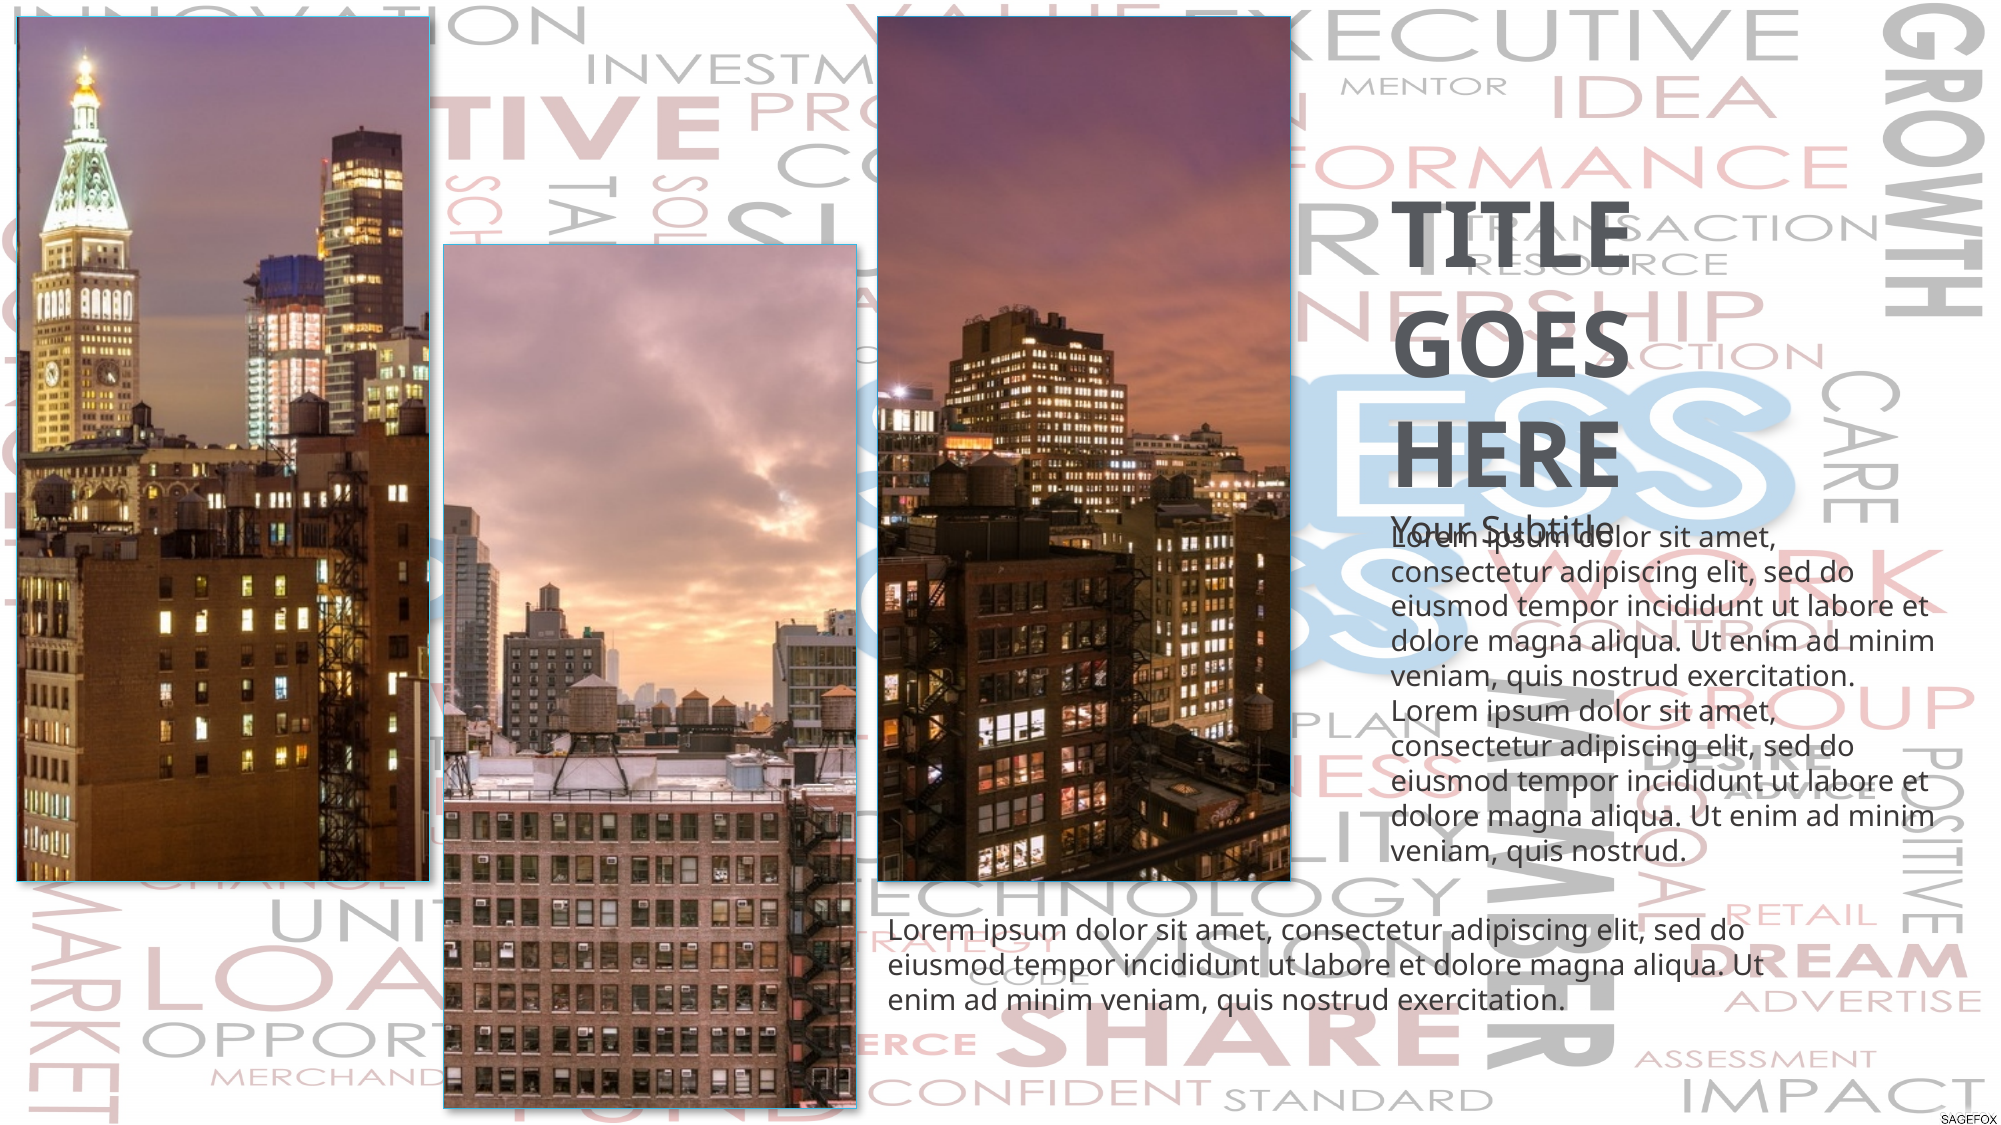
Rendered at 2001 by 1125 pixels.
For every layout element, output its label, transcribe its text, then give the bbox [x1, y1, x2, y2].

text_box [16, 16, 431, 882]
picture [1938, 1114, 1999, 1125]
text_box [877, 16, 1292, 882]
text_box Lorem ipsum dolor sit amet, consectetur adipiscing elit, sed do eiusmod tempor incididunt ut labore et dolore magna aliqua. Ut enim ad minim veniam, quis nostrud exercitation. [872, 904, 1813, 1024]
text_box Lorem ipsum dolor sit amet, consectetur adipiscing elit, sed do eiusmod tempor incididunt ut labore et dolore magna aliqua. Ut enim ad minim veniam, quis nostrud exercitation. Lorem ipsum dolor sit amet, consectetur adipiscing elit, sed do eiusmod tempor incididunt ut labore et dolore magna aliqua. Ut enim ad minim veniam, quis nostrud. [1375, 510, 1960, 875]
text_box [442, 243, 857, 1110]
text_box TITLE GOES HERE Your Subtitle [1375, 168, 1862, 510]
